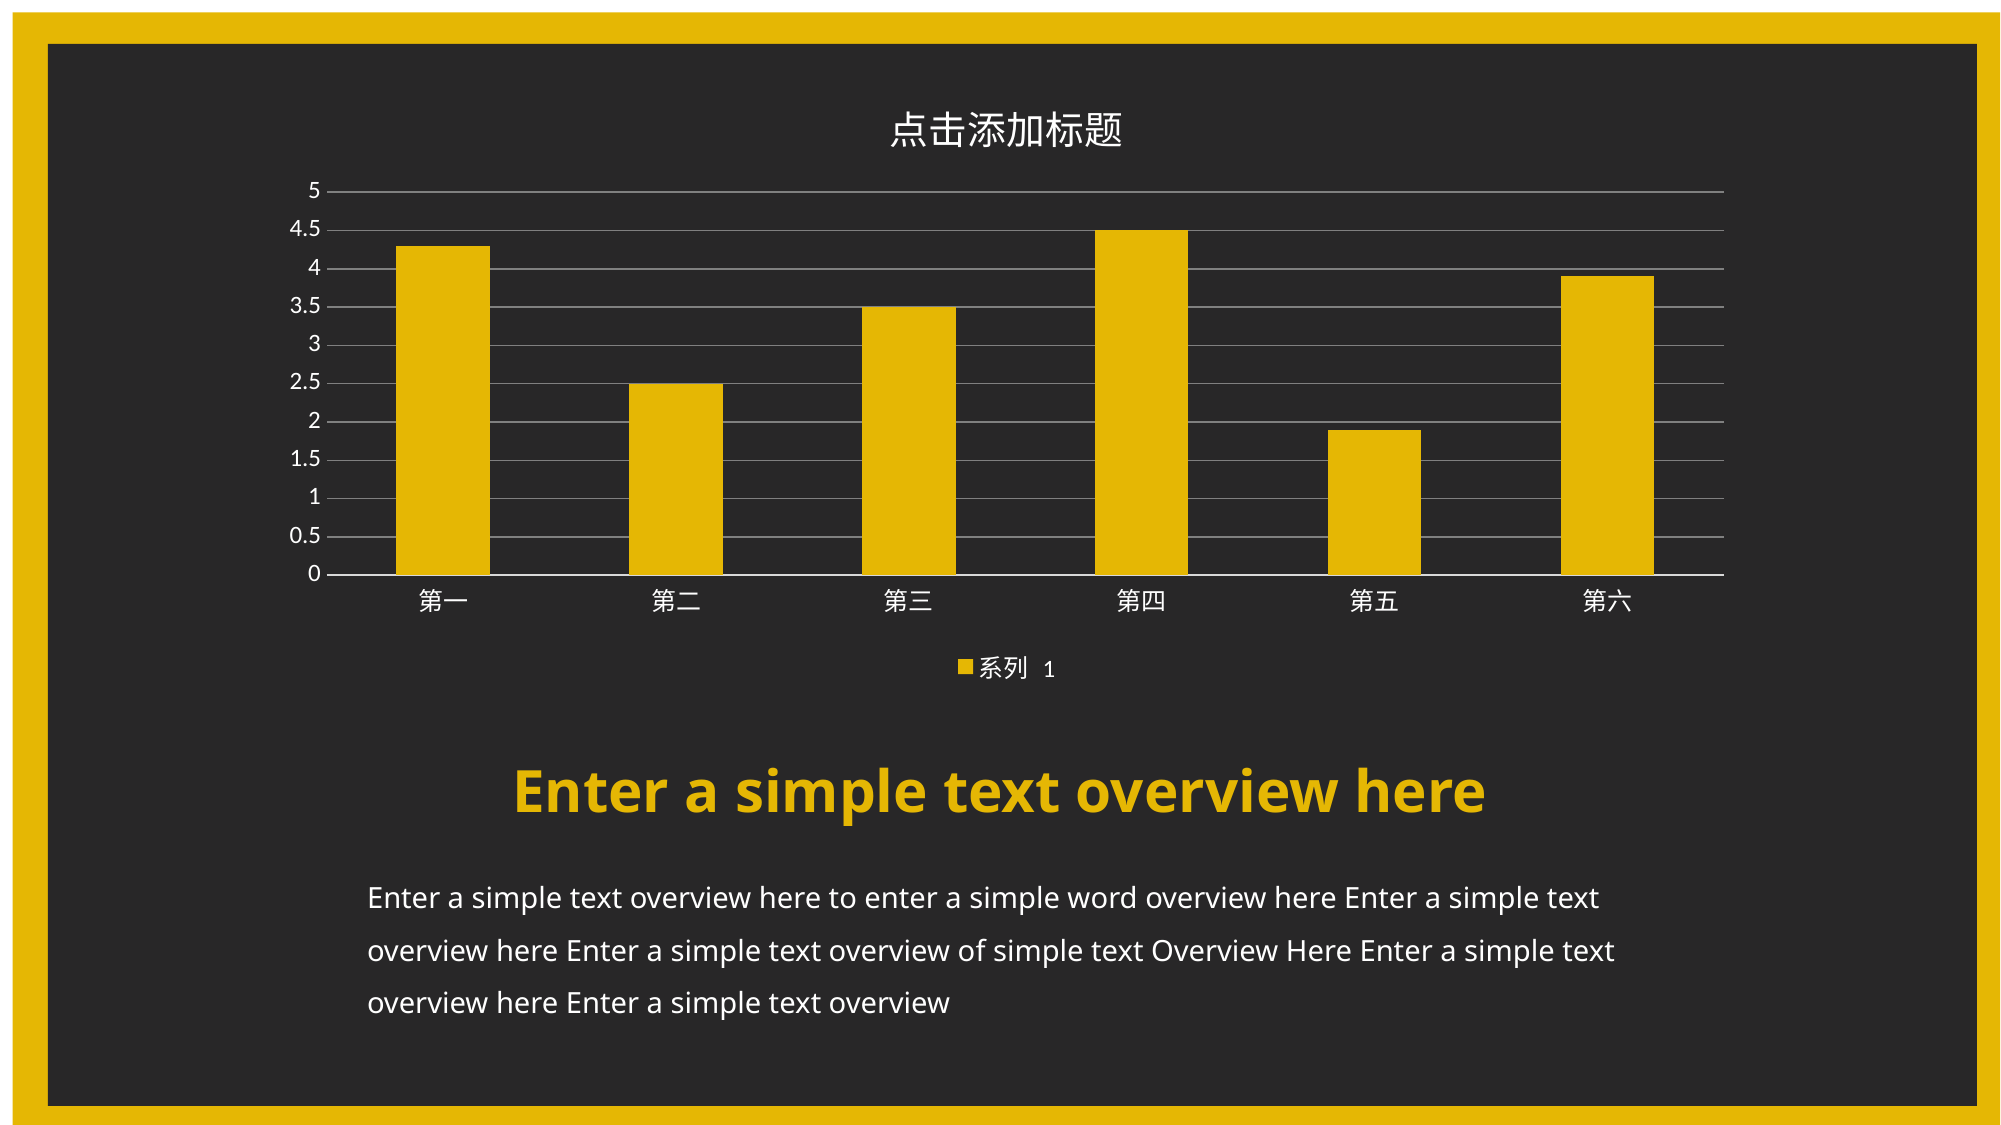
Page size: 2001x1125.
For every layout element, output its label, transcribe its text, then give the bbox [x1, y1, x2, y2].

text_box Enter a simple text overview here [497, 746, 1503, 832]
chart [259, 67, 1755, 692]
text_box Enter a simple text overview here to enter a simple word overview here Enter a simple text overview here Enter a simple text overview of simple text Overview Here Enter a simple text overview here Enter a simple text overview [352, 855, 1672, 1028]
